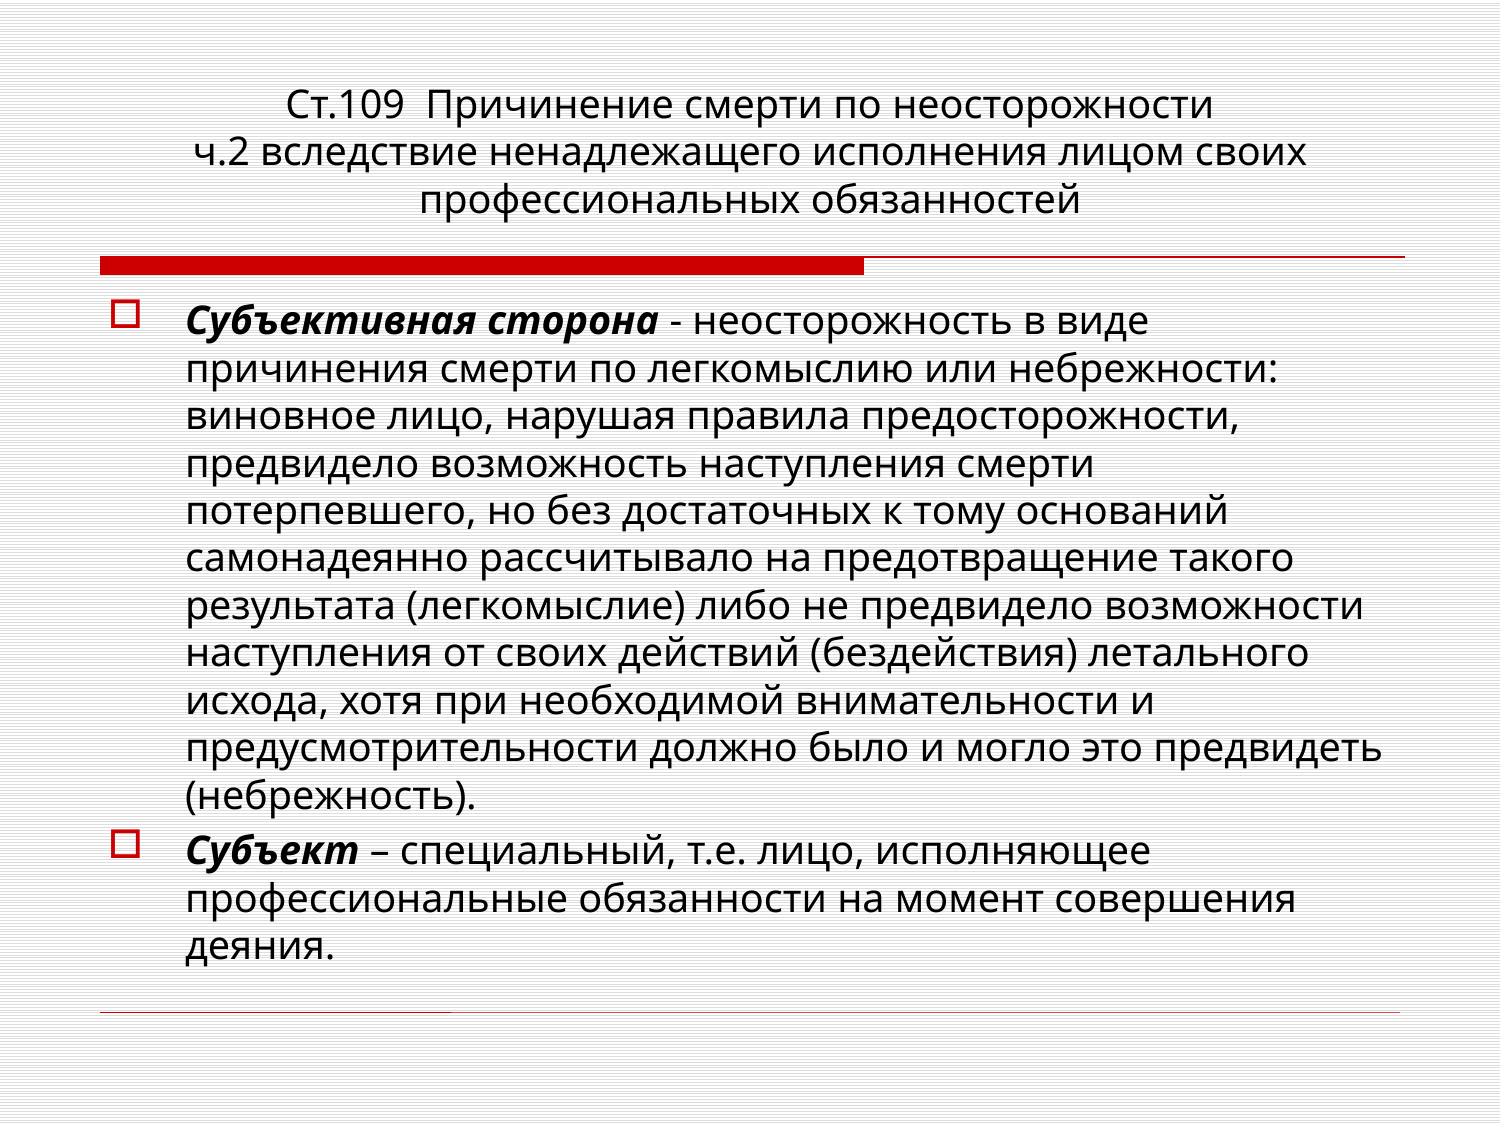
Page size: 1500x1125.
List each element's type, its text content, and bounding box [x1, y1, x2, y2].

title Ст.109 Причинение смерти по неосторожности ч.2 вследствие ненадлежащего исполнения лицом своих профессиональных обязанностей [93, 49, 1407, 250]
list Субъективная сторона - неосторожность в виде причинения смерти по легкомыслию или небрежности: виновное лицо, нарушая правила предосторожности, предвидело возможность наступления смерти потерпевшего, но без достаточных к тому оснований самонадеянно рассчитывало на предотвращение такого результата (легкомыслие) либо не предвидело возможности наступления от своих действий (бездействия) летального исхода, хотя при необходимой внимательности и предусмотрительности должно было и могло это предвидеть (небрежность). Субъект – специальный, т.е. лицо, исполняющее профессиональные обязанности на момент совершения деяния. [92, 287, 1406, 988]
